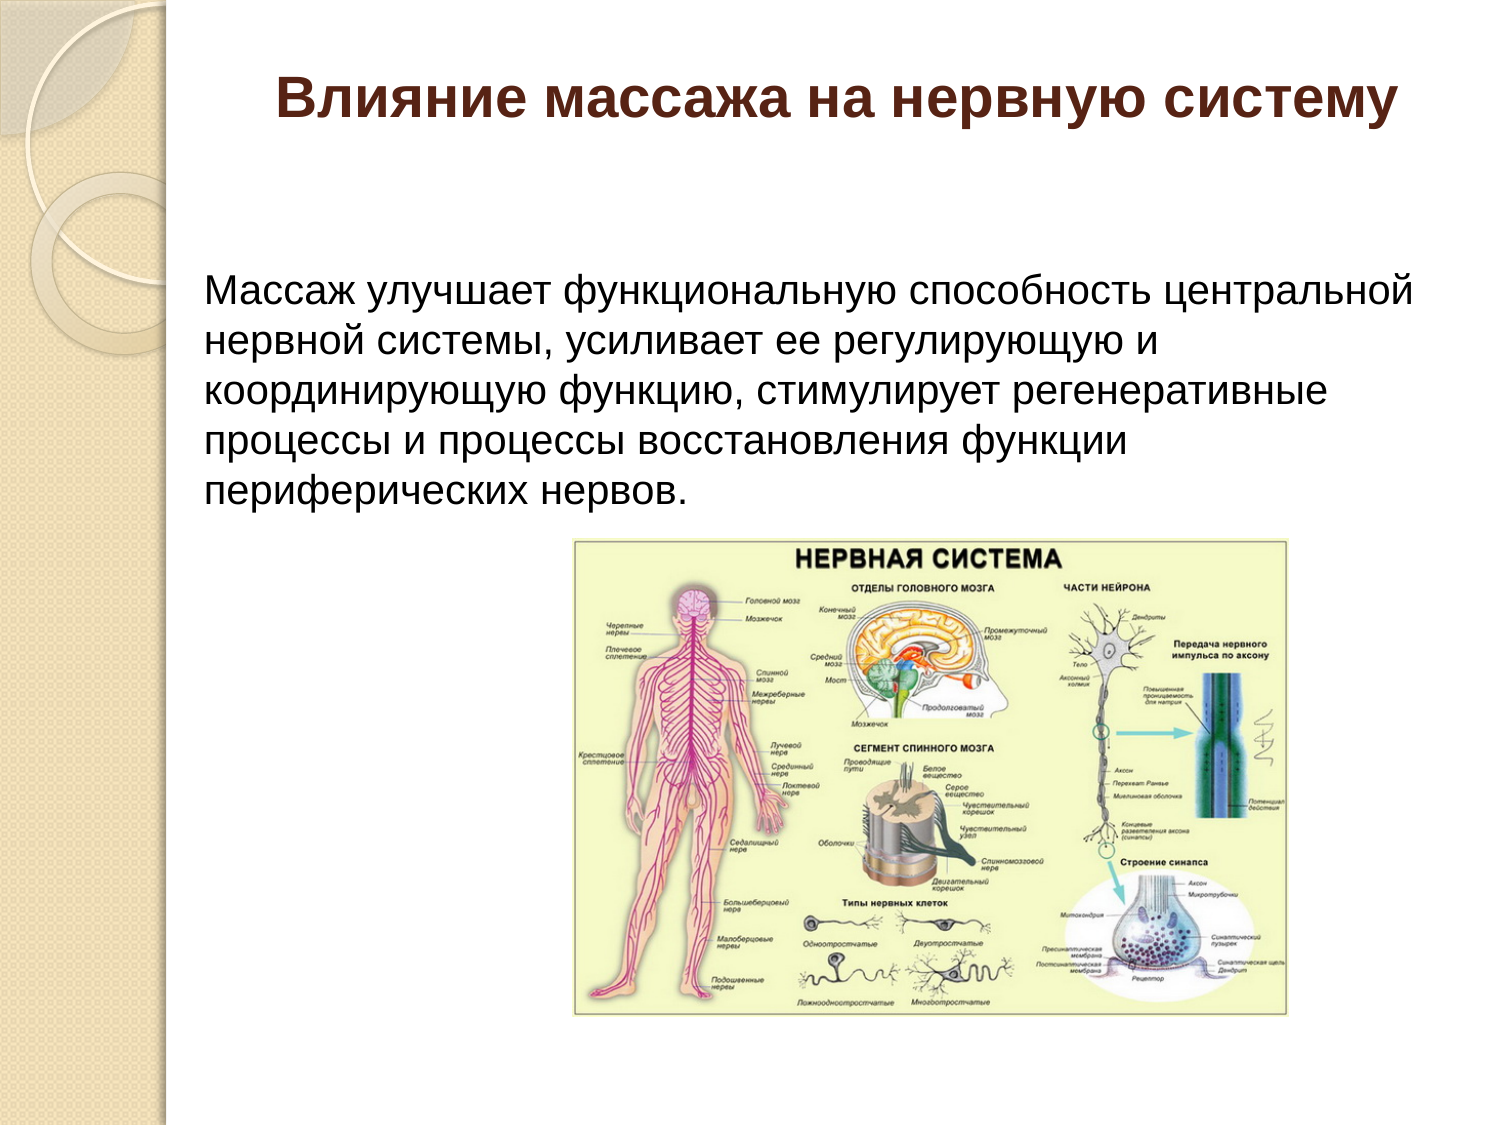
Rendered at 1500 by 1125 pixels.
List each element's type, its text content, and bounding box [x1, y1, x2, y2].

list Массаж улучшает функциональную способность центральной нервной системы, усиливает ее регулирующую и координирующую функцию, стимулирует регенеративные процессы и процессы восстановления функции периферических нервов. [175, 255, 1454, 528]
picture [572, 538, 1290, 1017]
title Влияние массажа на нервную систему [222, 0, 1453, 188]
